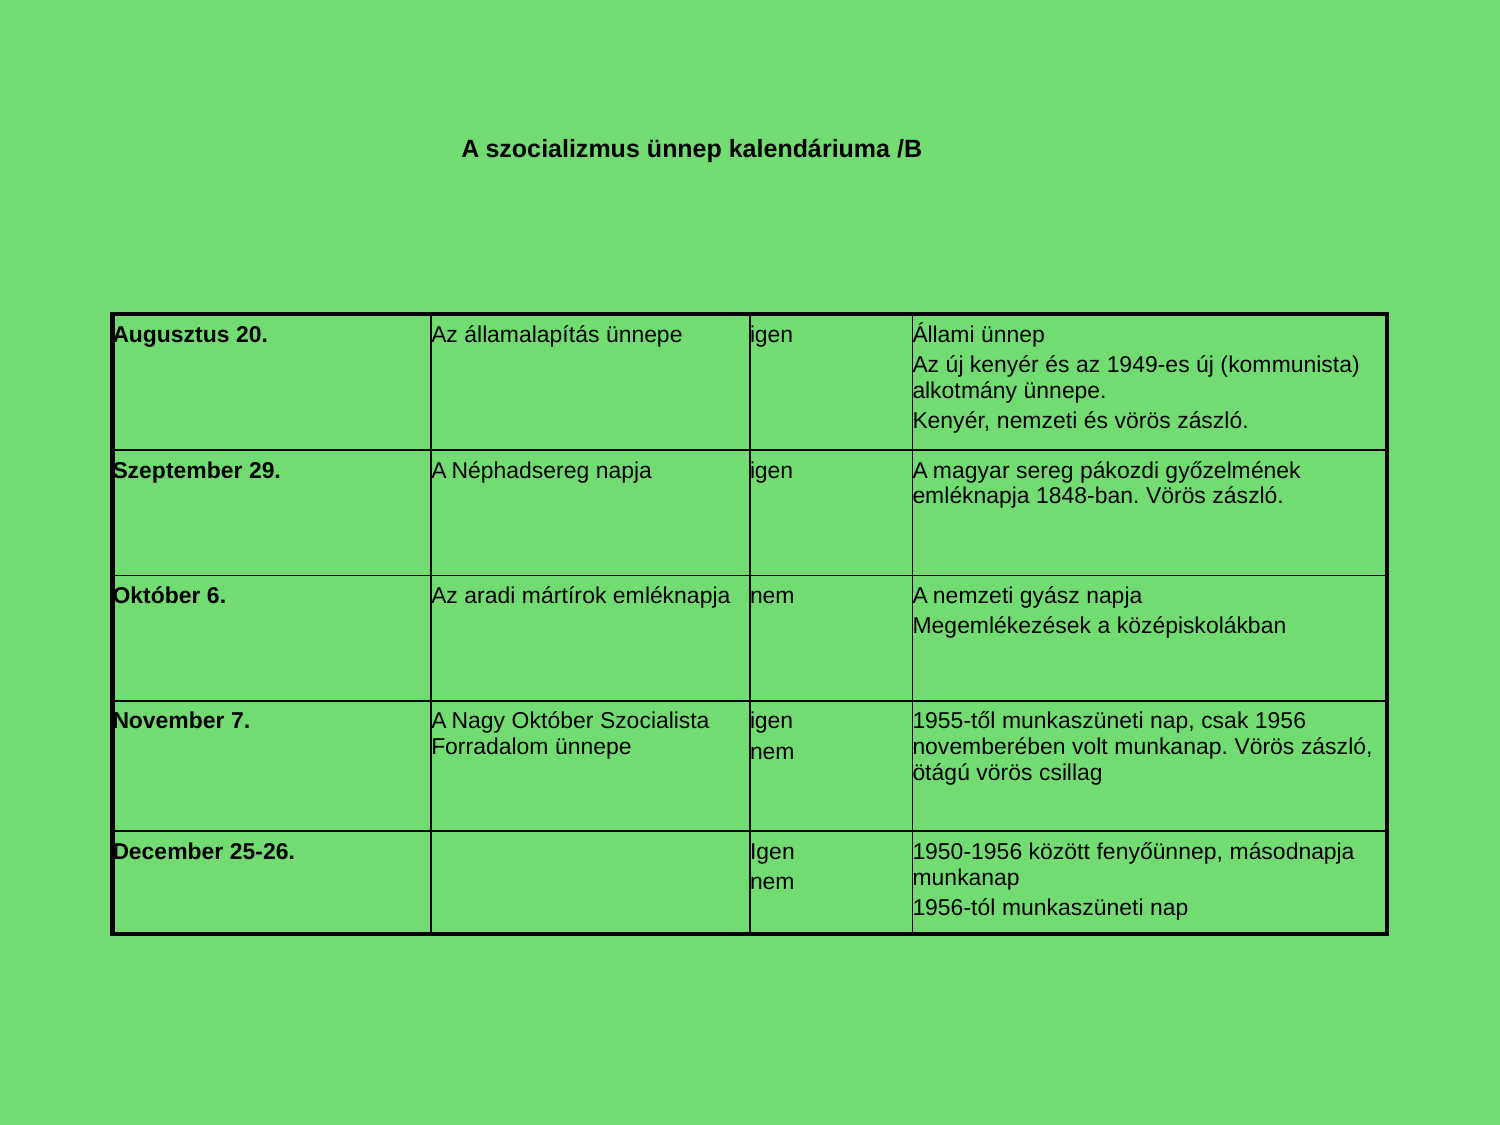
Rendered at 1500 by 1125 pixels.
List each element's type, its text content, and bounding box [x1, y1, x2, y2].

text_box A szocializmus ünnep kalendáriuma /B [134, 124, 1250, 216]
table_cell November 7. [115, 702, 430, 830]
table_header Állami ünnep Az új kenyér és az 1949-es új (kommunista) alkotmány ünnepe. Kenyér, nemzeti és vörös zászló. [913, 316, 1385, 449]
table_cell Október 6. [115, 576, 430, 700]
table_cell Az aradi mártírok emléknapja [432, 576, 749, 700]
table_cell December 25-26. [115, 832, 430, 932]
table_cell A Nagy Október Szocialista Forradalom ünnepe [432, 702, 749, 830]
table_cell nem [751, 576, 912, 700]
table_cell Igen nem [751, 832, 912, 932]
table_cell [432, 832, 749, 932]
table_cell igen nem [751, 702, 912, 830]
table_cell 1950-1956 között fenyőünnep, másodnapja munkanap 1956-tól munkaszüneti nap [913, 832, 1385, 932]
table_header Augusztus 20. [115, 316, 430, 449]
table_cell A Néphadsereg napja [432, 451, 749, 575]
table_cell igen [751, 451, 912, 575]
table_header igen [751, 316, 912, 449]
table_cell 1955-től munkaszüneti nap, csak 1956 novemberében volt munkanap. Vörös zászló, ötágú vörös csillag [913, 702, 1385, 830]
table_cell A nemzeti gyász napja Megemlékezések a középiskolákban [913, 576, 1385, 700]
table_header Az államalapítás ünnepe [432, 316, 749, 449]
table_cell A magyar sereg pákozdi győzelmének emléknapja 1848-ban. Vörös zászló. [913, 451, 1385, 575]
table_cell Szeptember 29. [115, 451, 430, 575]
